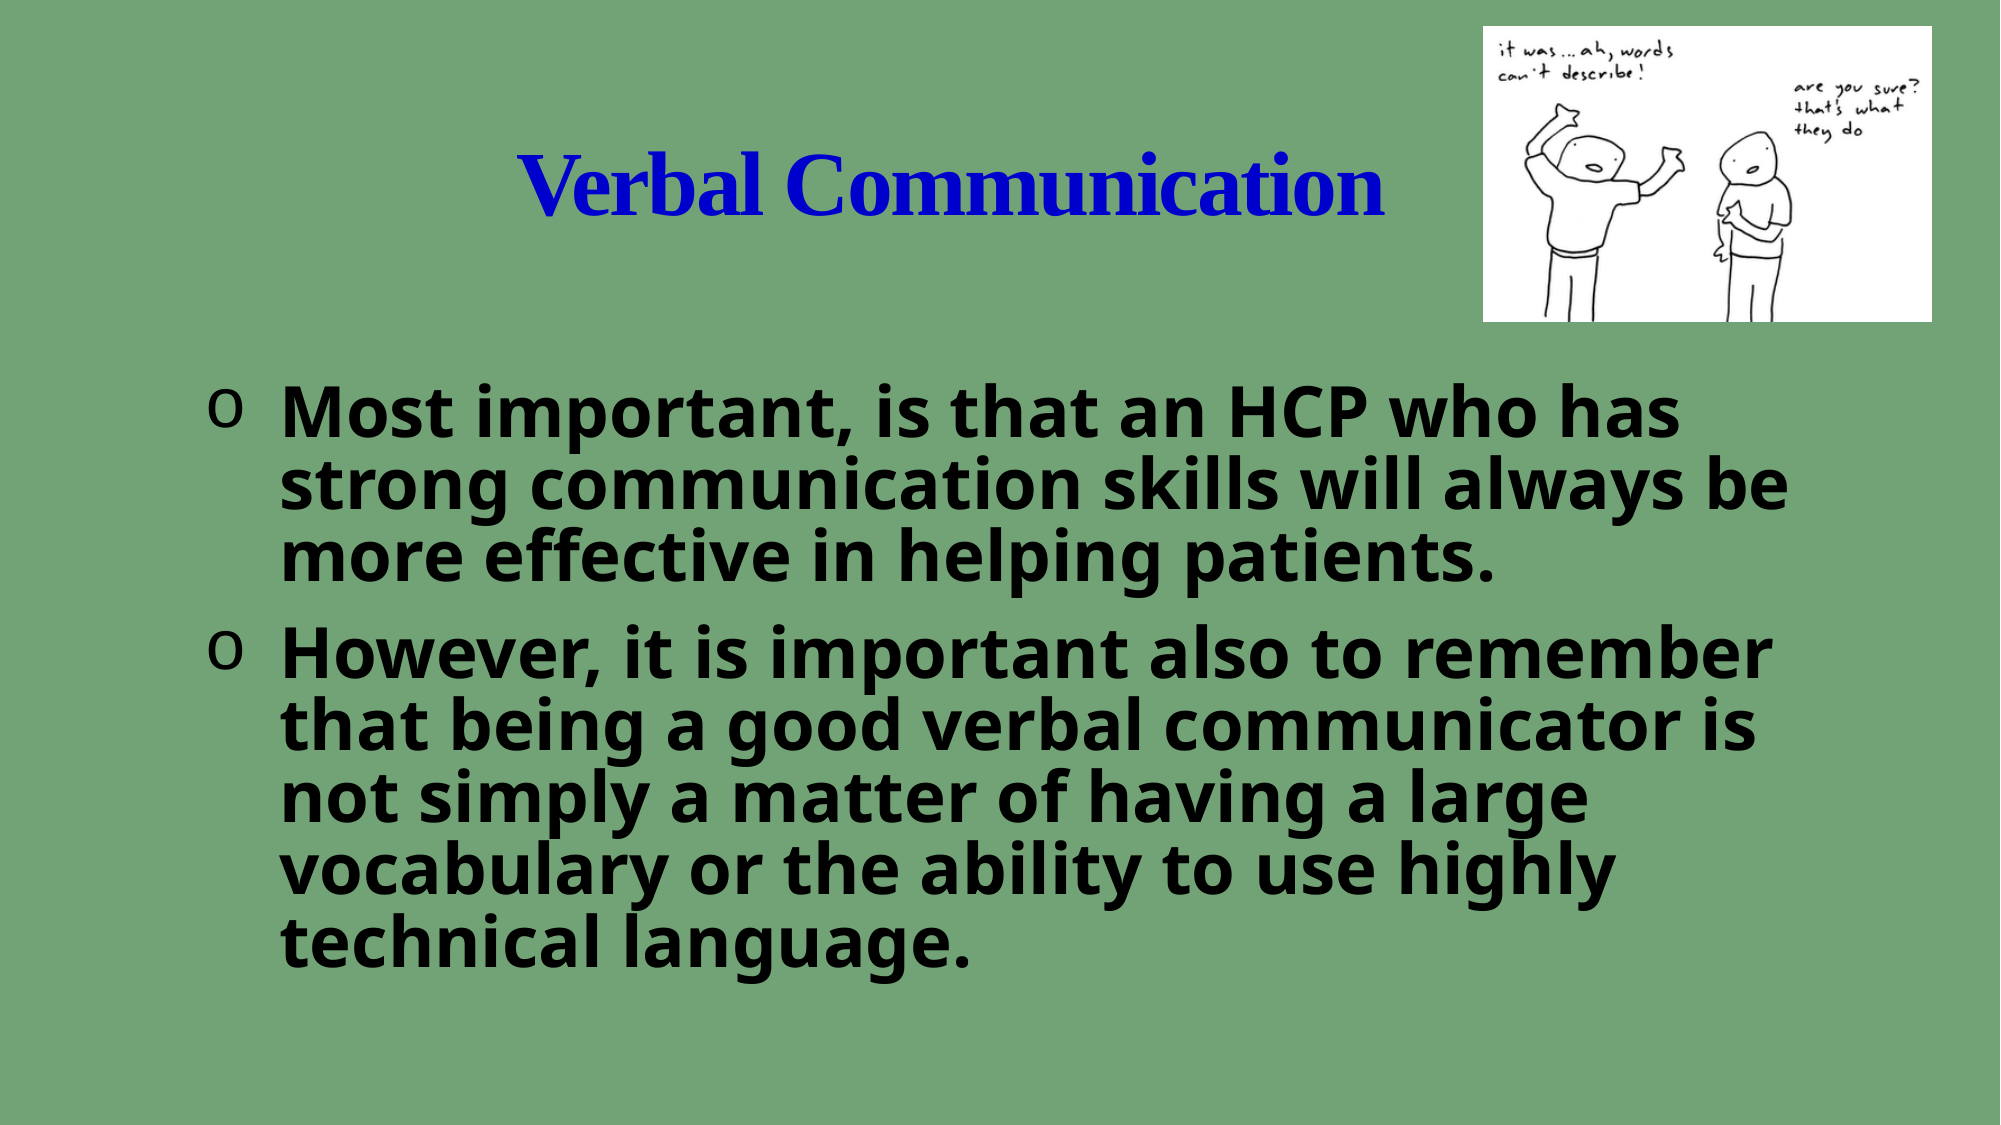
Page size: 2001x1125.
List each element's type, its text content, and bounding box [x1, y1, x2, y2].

title Verbal Communication [227, 105, 1482, 241]
picture [1482, 25, 1932, 323]
subtitle Most important, is that an HCP who has strong communication skills will always be more effective in helping patients. However, it is important also to remember that being a good verbal communicator is not simply a matter of having a large vocabulary or the ability to use highly technical language. [189, 371, 1828, 947]
